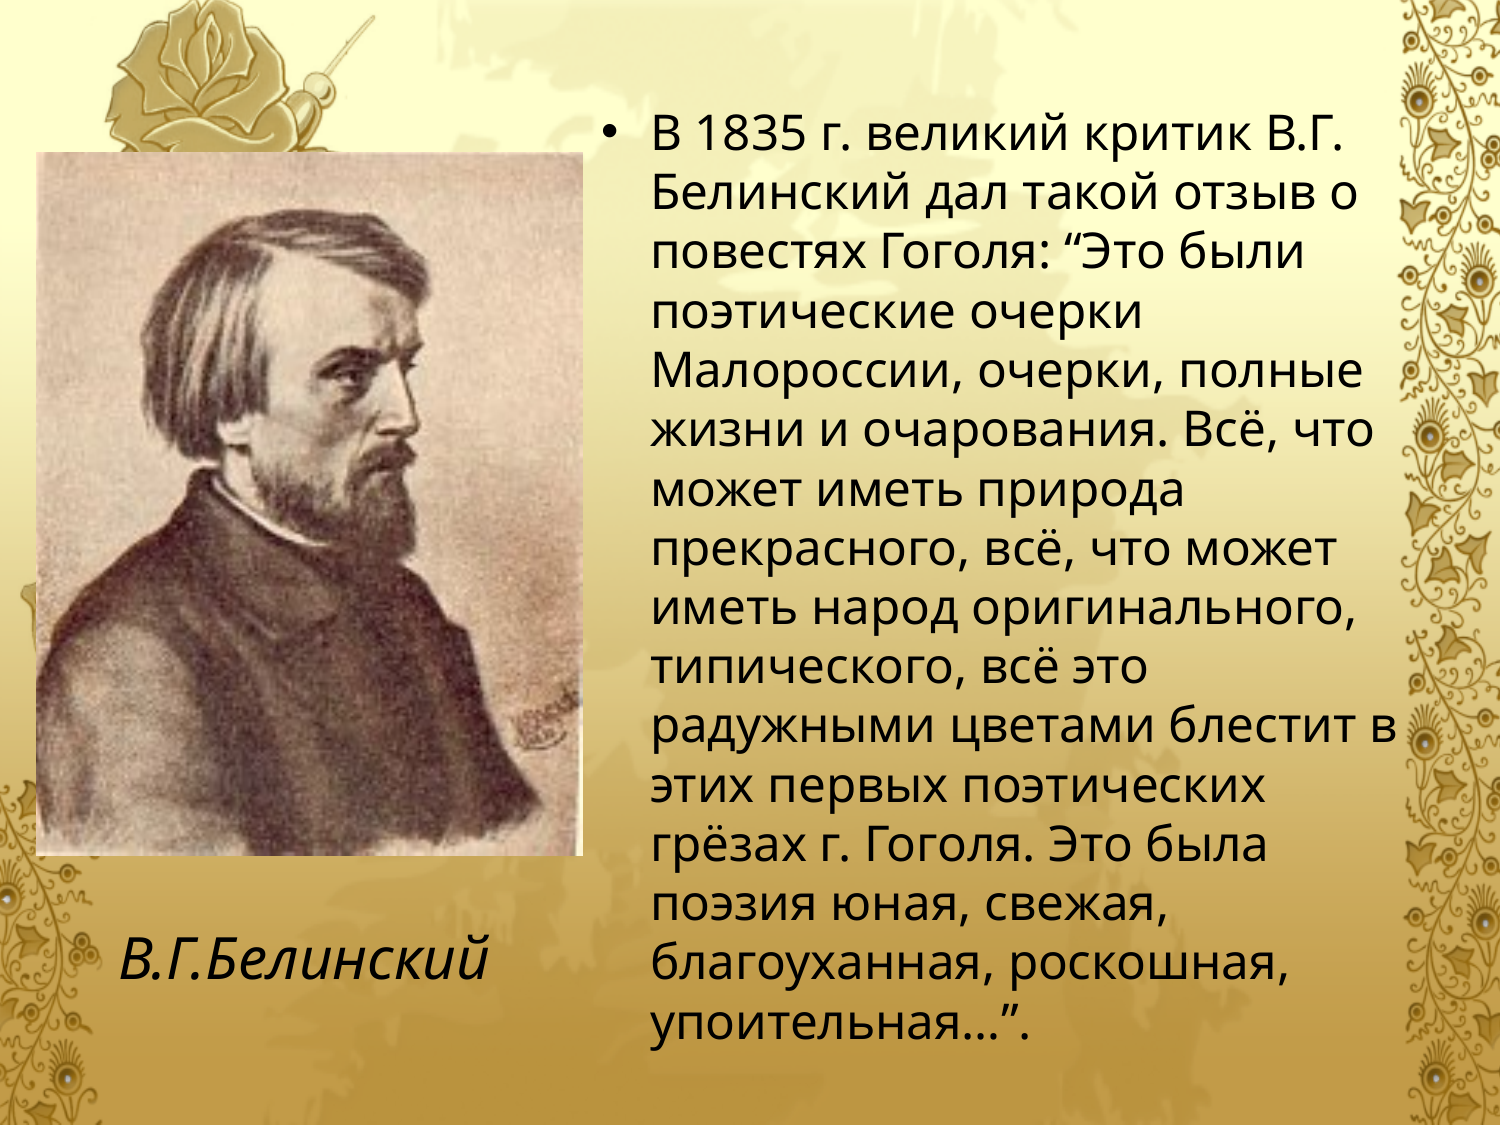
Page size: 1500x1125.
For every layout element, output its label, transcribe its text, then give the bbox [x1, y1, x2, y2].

text_box В.Г.Белинский [35, 914, 575, 999]
list В 1835 г. великий критик В.Г. Белинский дал такой отзыв о повестях Гоголя: “Это были поэтические очерки Малороссии, очерки, полные жизни и очарования. Всё, что может иметь природа прекрасного, всё, что может иметь народ оригинального, типического, всё это радужными цветами блестит в этих первых поэтических грёзах г. Гоголя. Это была поэзия юная, свежая, благоуханная, роскошная, упоительная…”. [585, 93, 1418, 1079]
picture [0, 0, 1500, 1125]
